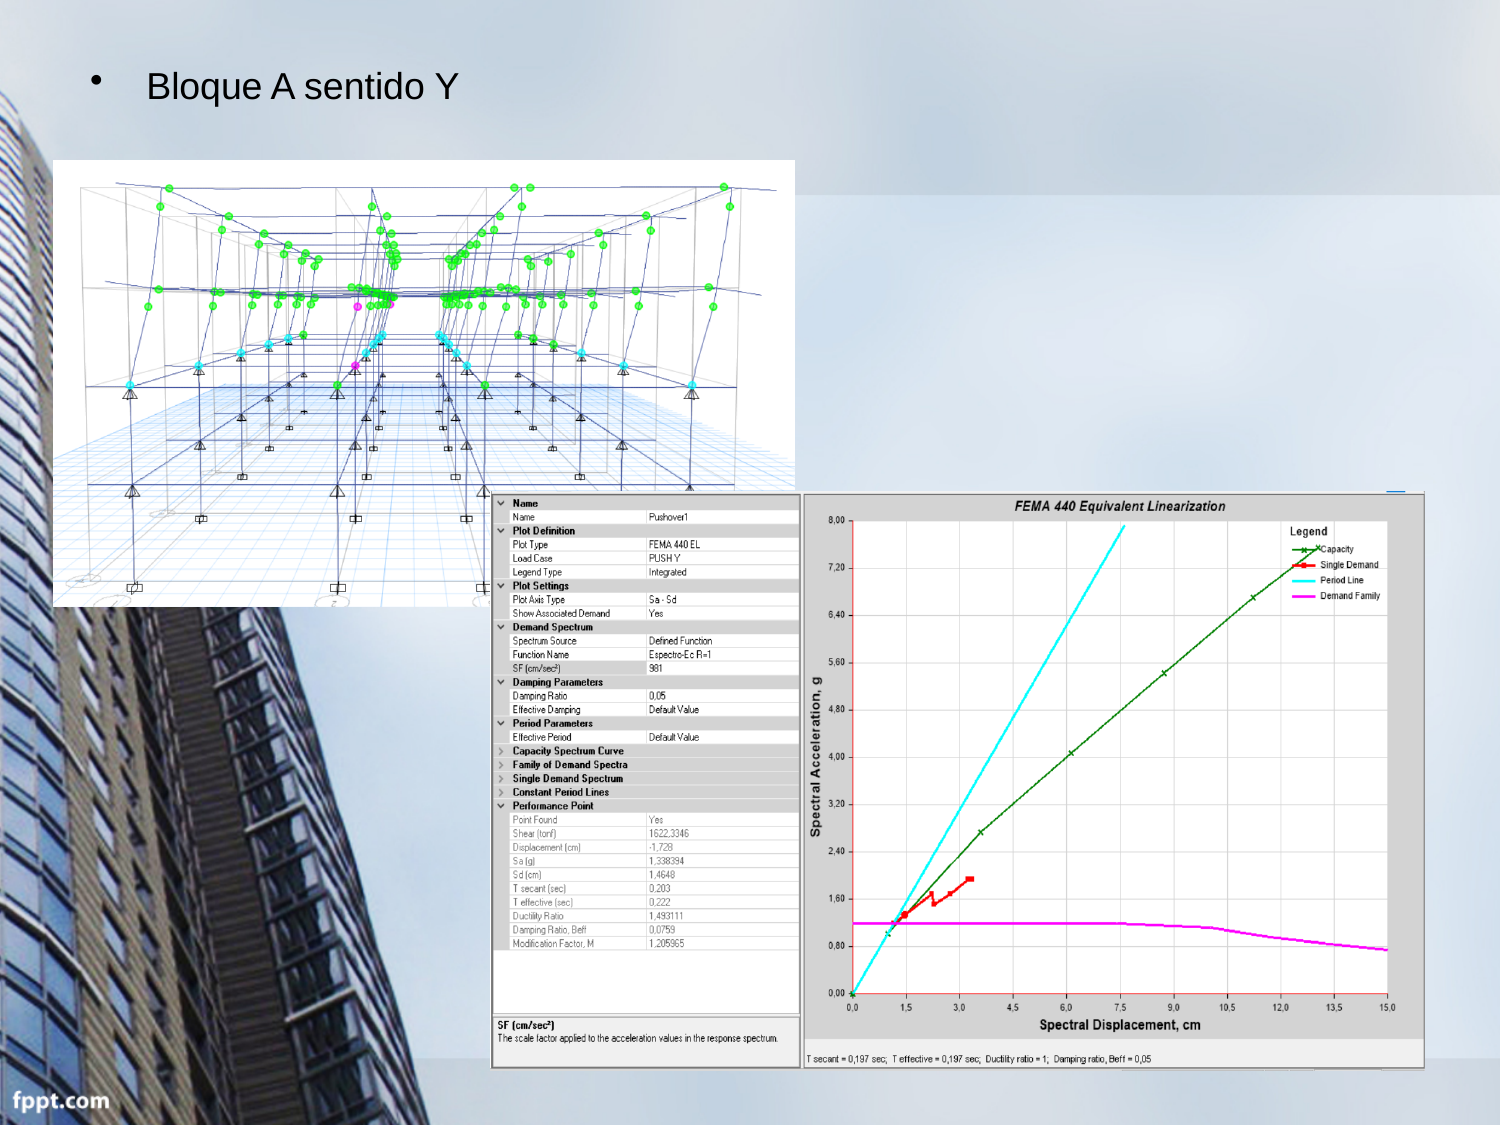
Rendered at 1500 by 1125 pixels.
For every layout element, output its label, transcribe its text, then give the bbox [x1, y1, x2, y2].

list Bloque A sentido Y [75, 607, 1425, 1080]
list Bloque A sentido Y [75, 54, 1425, 491]
picture [0, 0, 1500, 1125]
